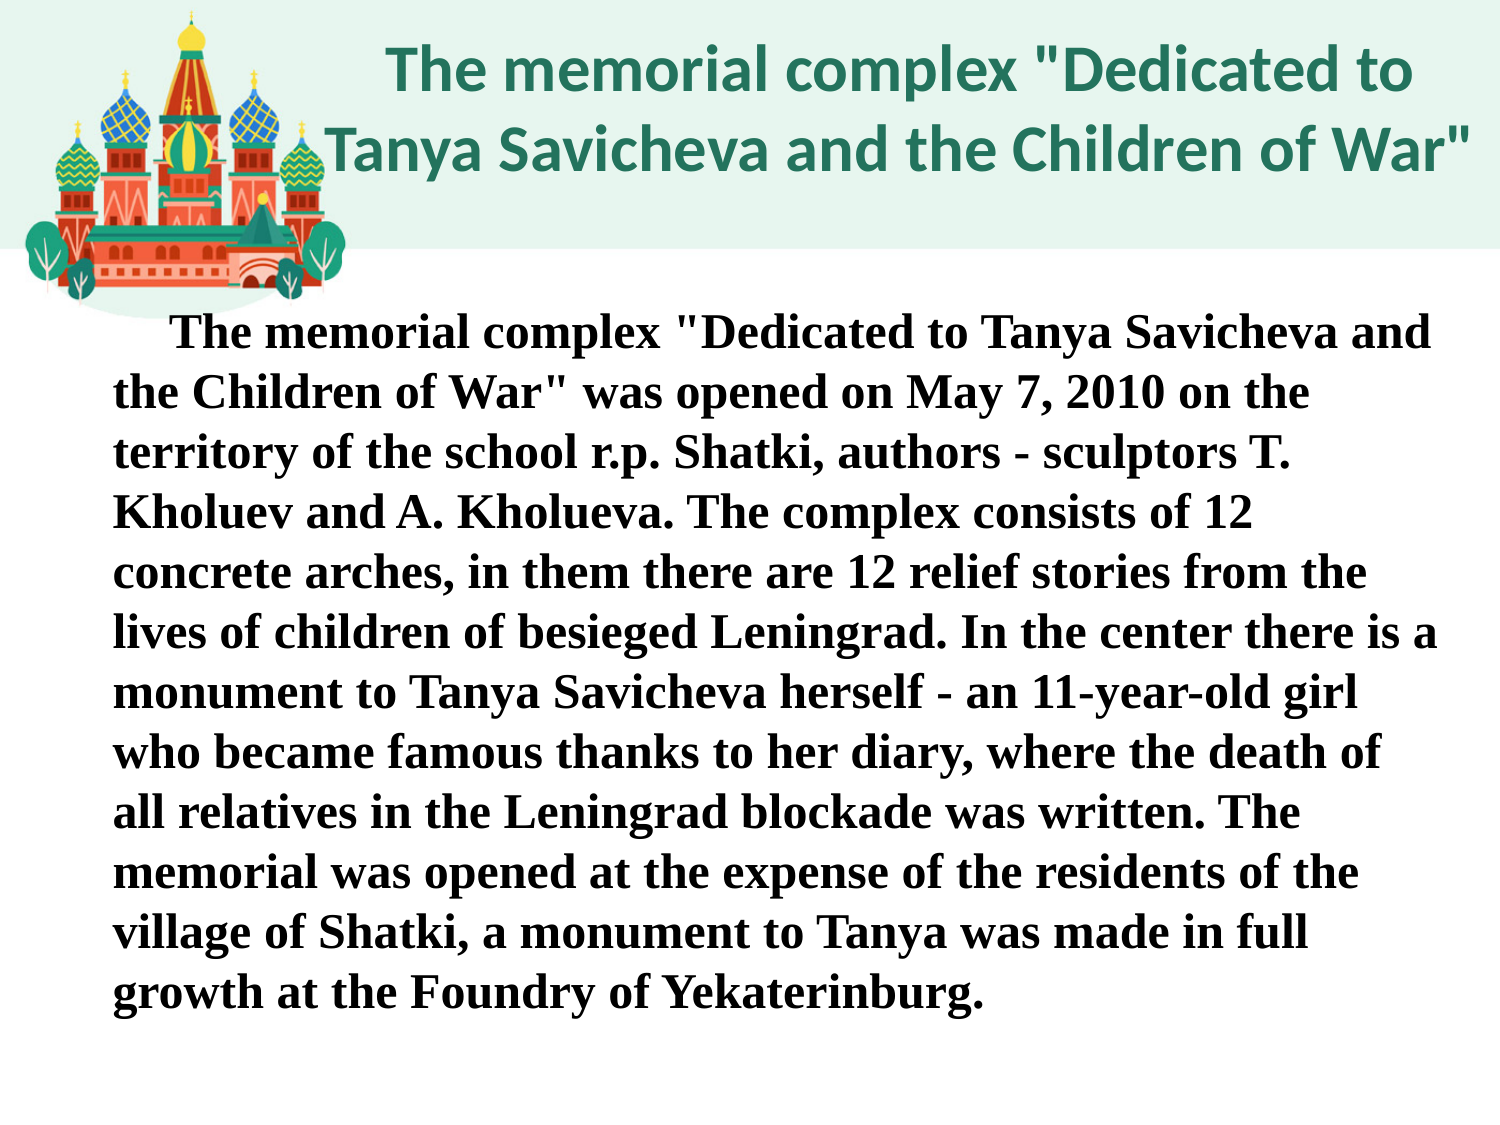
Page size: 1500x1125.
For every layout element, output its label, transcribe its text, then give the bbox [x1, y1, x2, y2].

title The memorial complex "Dedicated to Tanya Savicheva and the Children of War" [301, 24, 1500, 185]
picture [0, 0, 1500, 1125]
list The memorial complex "Dedicated to Tanya Savicheva and the Children of War" was opened on May 7, 2010 on the territory of the school r.p. Shatki, authors - sculptors T. Kholuev and A. Kholueva. The complex consists of 12 concrete arches, in them there are 12 relief stories from the lives of children of besieged Leningrad. In the center there is a monument to Tanya Savicheva herself - an 11-year-old girl who became famous thanks to her diary, where the death of all relatives in the Leningrad blockade was written. The memorial was opened at the expense of the residents of the village of Shatki, a monument to Tanya was made in full growth at the Foundry of Yekaterinburg. [41, 290, 1459, 1000]
